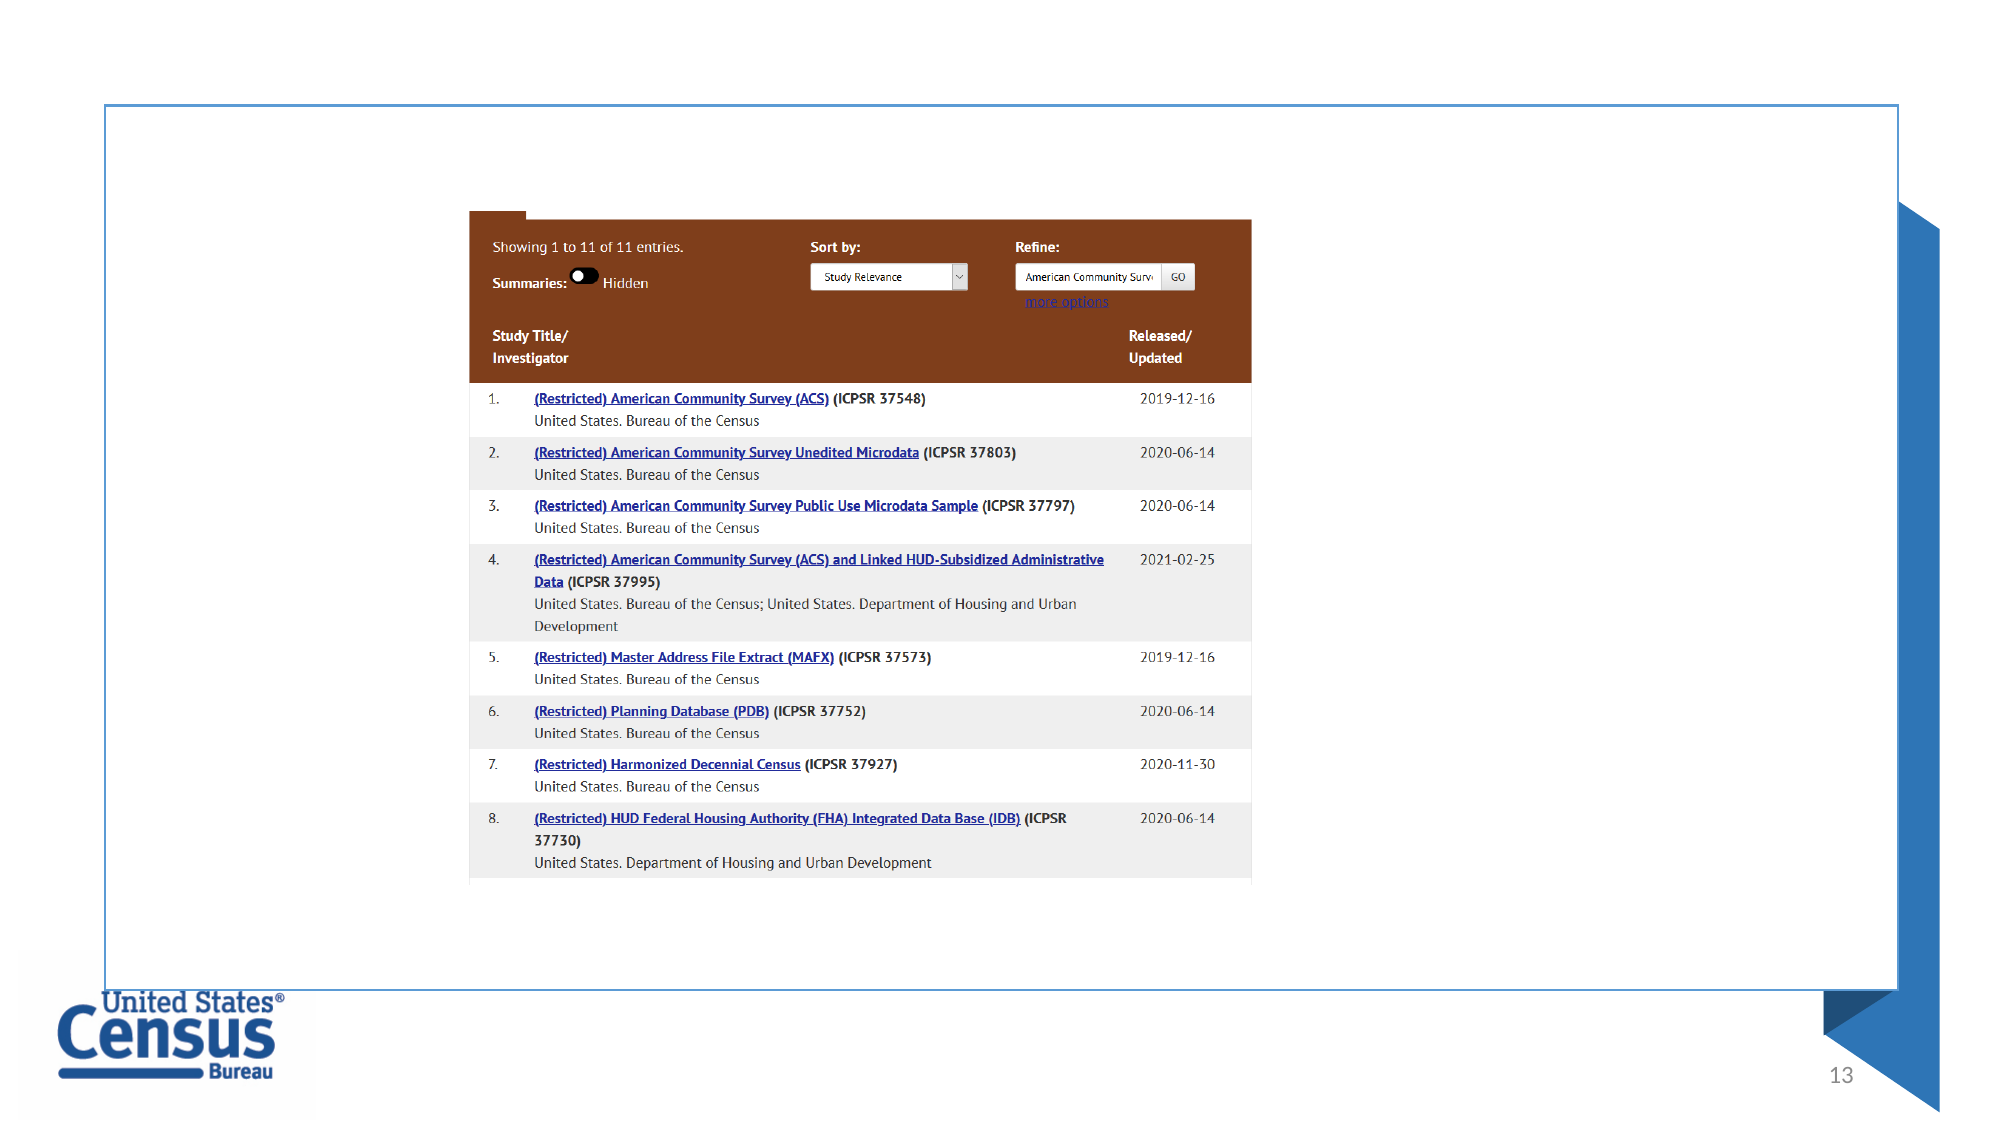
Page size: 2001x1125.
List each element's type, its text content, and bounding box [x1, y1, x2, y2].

slide_number 13 [1756, 1046, 1869, 1100]
picture [305, 211, 1695, 885]
text_box [1825, 201, 1940, 1113]
picture [18, 950, 316, 1120]
text_box [1823, 990, 1893, 1036]
text_box [104, 105, 1899, 990]
